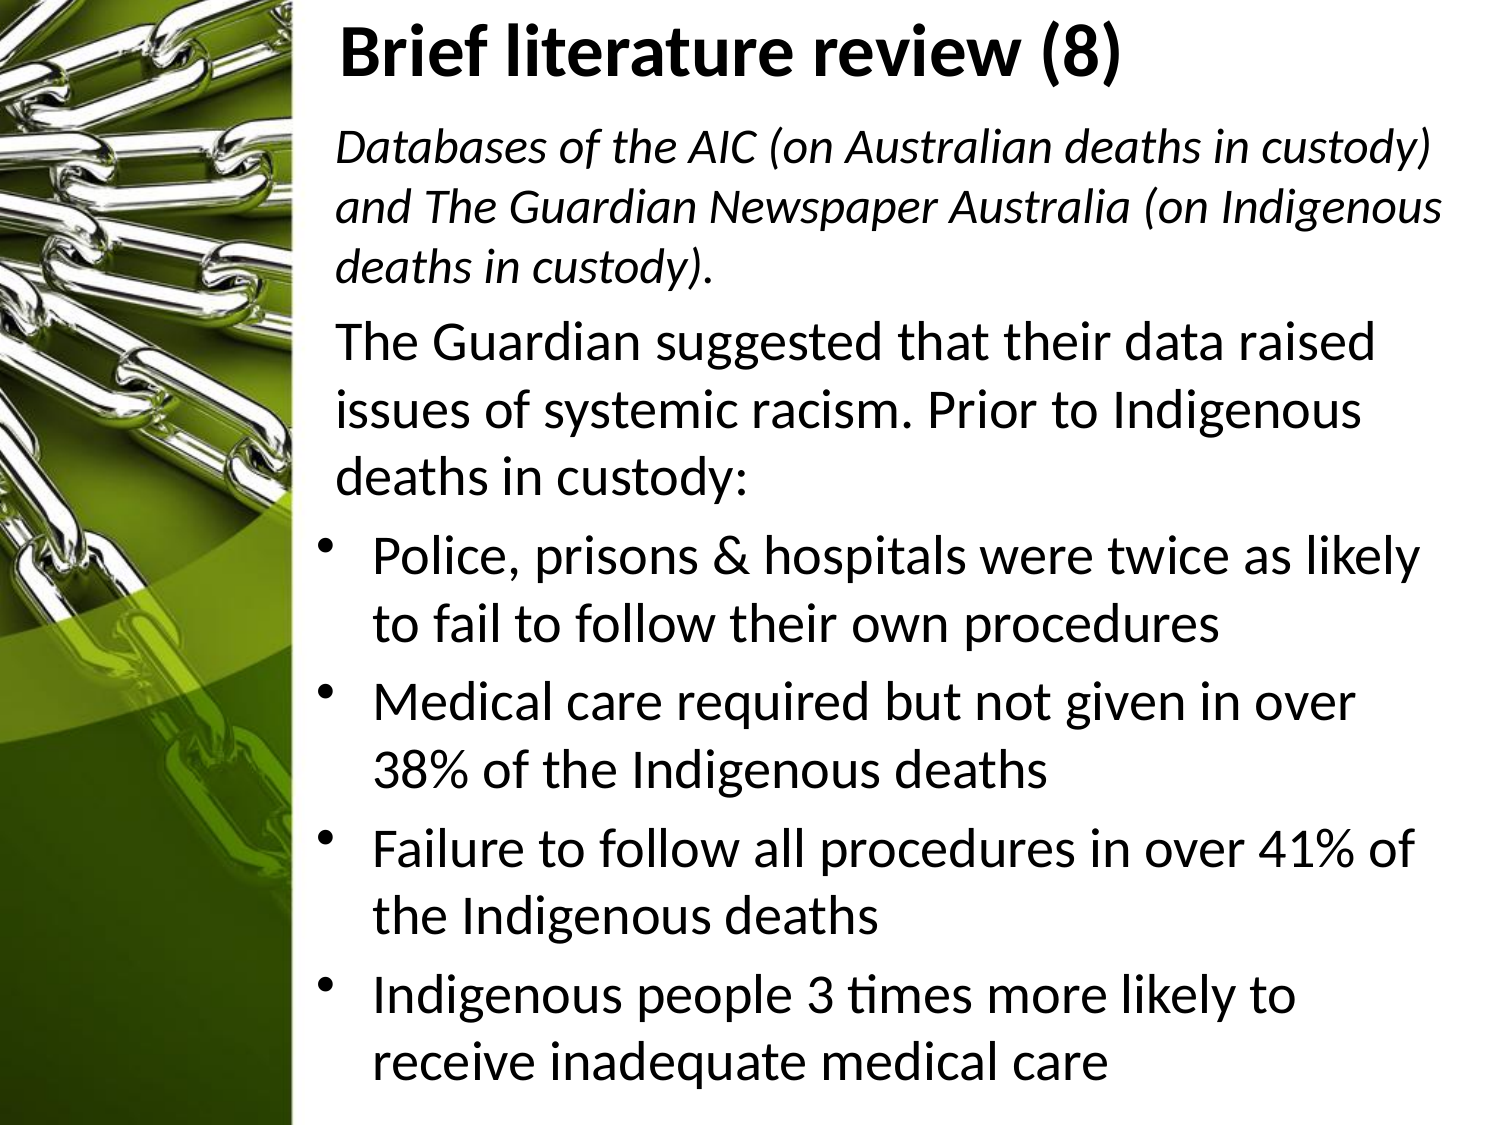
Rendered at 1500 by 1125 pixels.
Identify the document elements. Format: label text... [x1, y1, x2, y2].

list Databases of the AIC (on Australian deaths in custody) and The Guardian Newspaper Australia (on Indigenous deaths in custody). The Guardian suggested that their data raised issues of systemic racism. Prior to Indigenous deaths in custody: Police, prisons & hospitals were twice as likely to fail to follow their own procedures Medical care required but not given in over 38% of the Indigenous deaths Failure to follow all procedures in over 41% of the Indigenous deaths Indigenous people 3 times more likely to receive inadequate medical care [301, 105, 1463, 1106]
text_box Brief literature review (8) [324, 0, 1463, 106]
picture [0, 0, 1500, 1125]
